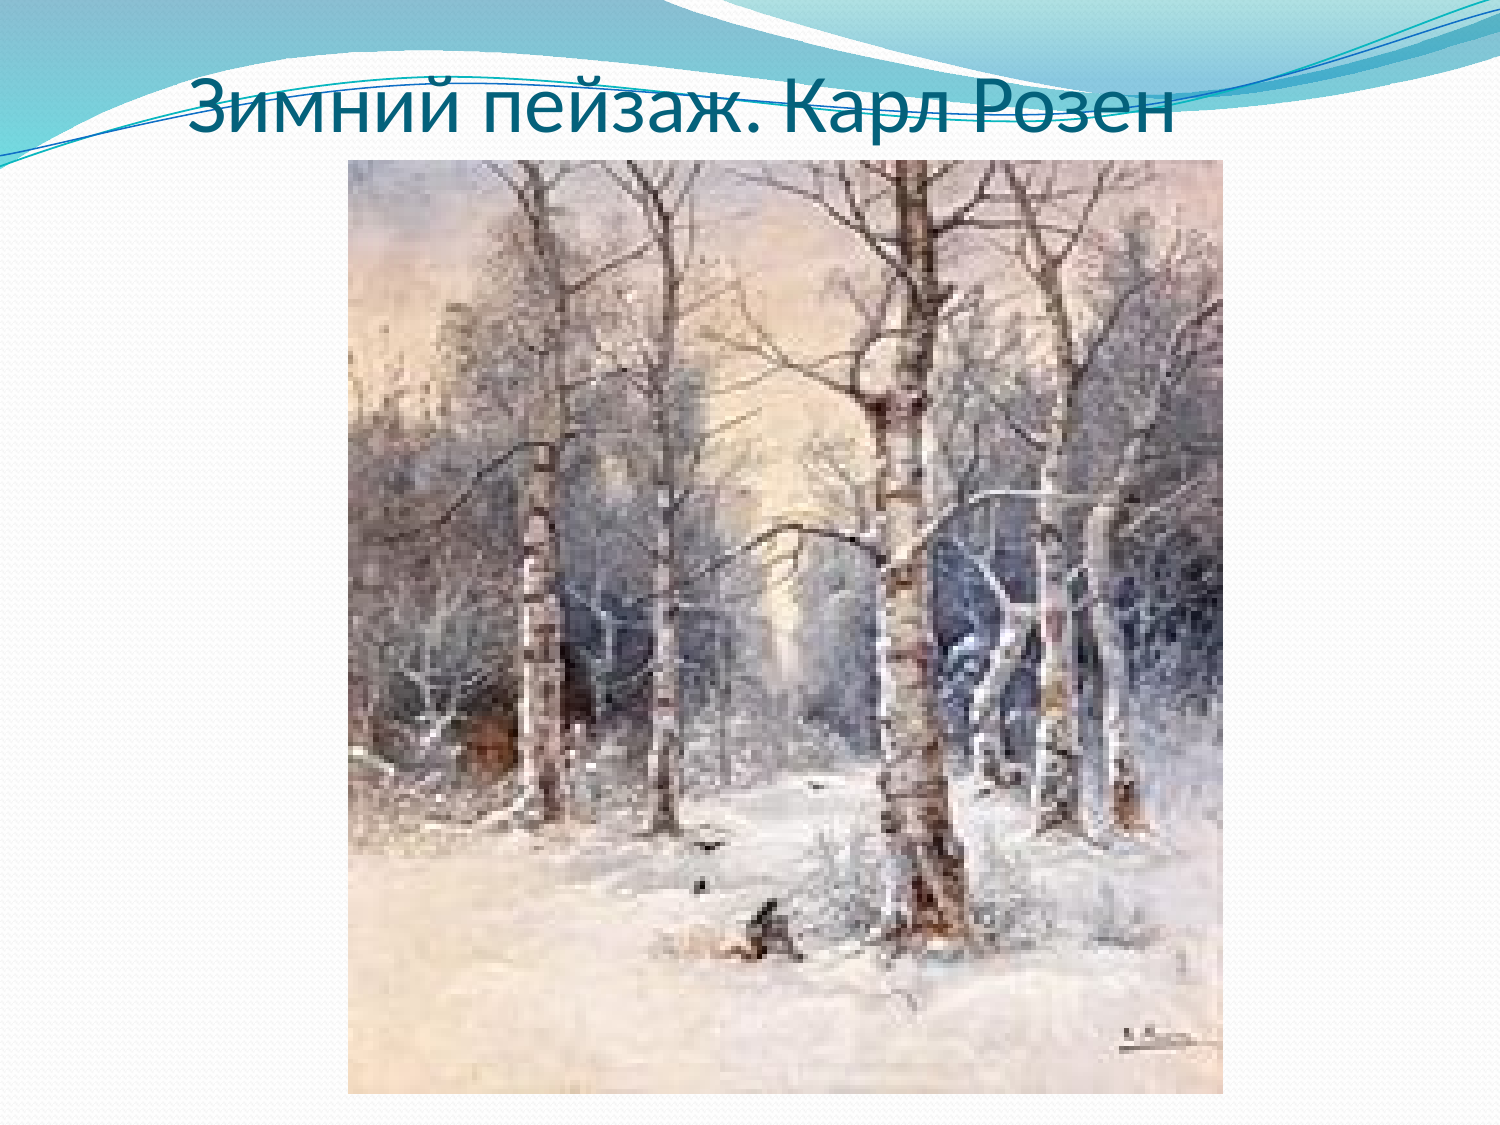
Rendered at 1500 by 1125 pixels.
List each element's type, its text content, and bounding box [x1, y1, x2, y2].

title Зимний пейзаж. Карл Розен [75, 0, 1425, 149]
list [348, 160, 1223, 1095]
